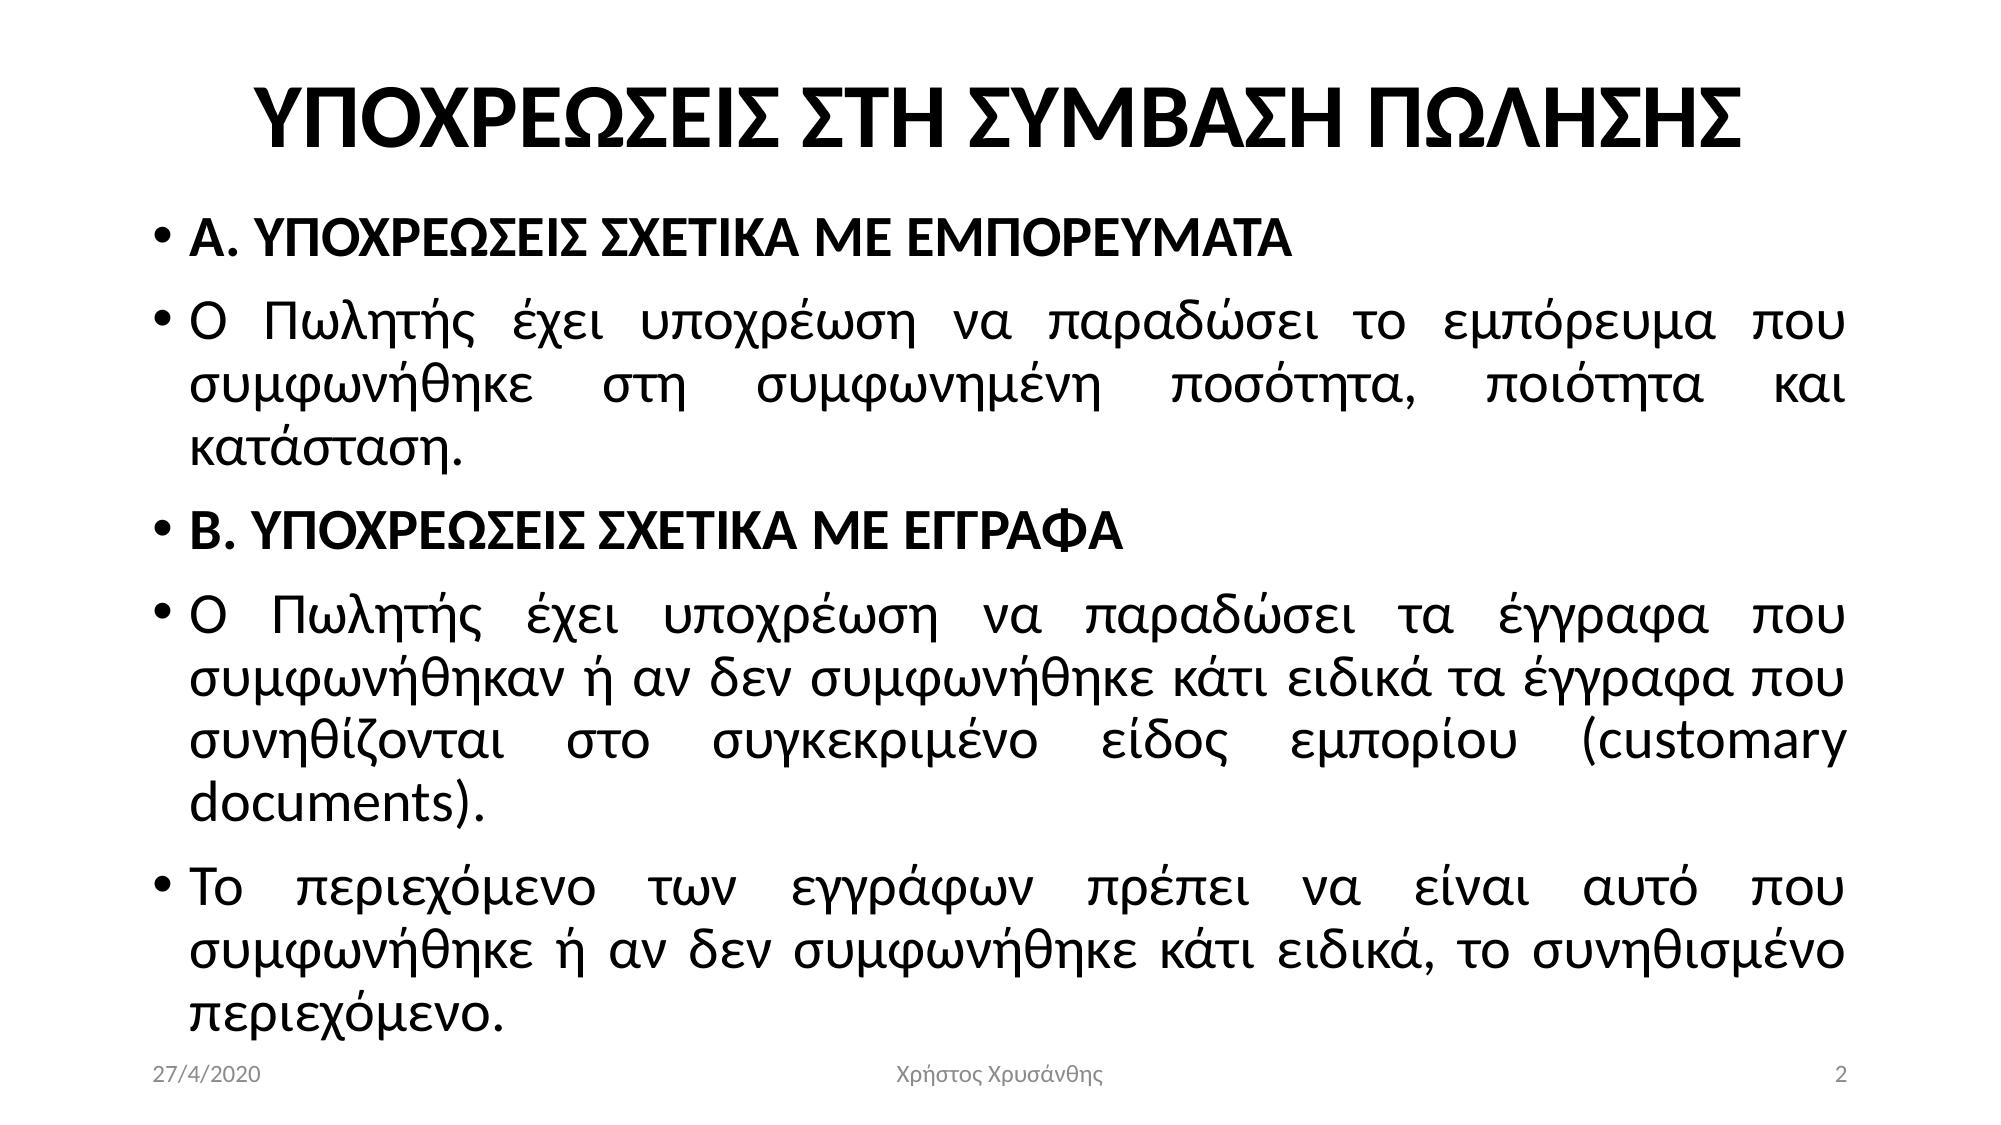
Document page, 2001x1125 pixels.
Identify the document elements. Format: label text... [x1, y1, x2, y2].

footer Χρήστος Χρυσάνθης [662, 1042, 1338, 1103]
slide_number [137, 1042, 588, 1103]
list Α. ΥΠΟΧΡΕΩΣΕΙΣ ΣΧΕΤΙΚΑ ΜΕ ΕΜΠΟΡΕΥΜΑΤΑ Ο Πωλητής έχει υποχρέωση να παραδώσει το εμπόρευμα που συμφωνήθηκε στη συμφωνημένη ποσότητα, ποιότητα και κατάσταση. Β. ΥΠΟΧΡΕΩΣΕΙΣ ΣΧΕΤΙΚΑ ΜΕ ΕΓΓΡΑΦΑ Ο Πωλητής έχει υποχρέωση να παραδώσει τα έγγραφα που συμφωνήθηκαν ή αν δεν συμφωνήθηκε κάτι ειδικά τα έγγραφα που συνηθίζονται στο συγκεκριμένο είδος εμπορίου (customary documents). Το περιεχόμενο των εγγράφων πρέπει να είναι αυτό που συμφωνήθηκε ή αν δεν συμφωνήθηκε κάτι ειδικά, το συνηθισμένο περιεχόμενο. [137, 198, 1863, 1060]
title ΥΠΟΧΡΕΩΣΕΙΣ ΣΤΗ ΣΥΜΒΑΣΗ ΠΩΛΗΣΗΣ [137, 59, 1863, 177]
slide_number 2 [1412, 1042, 1863, 1103]
